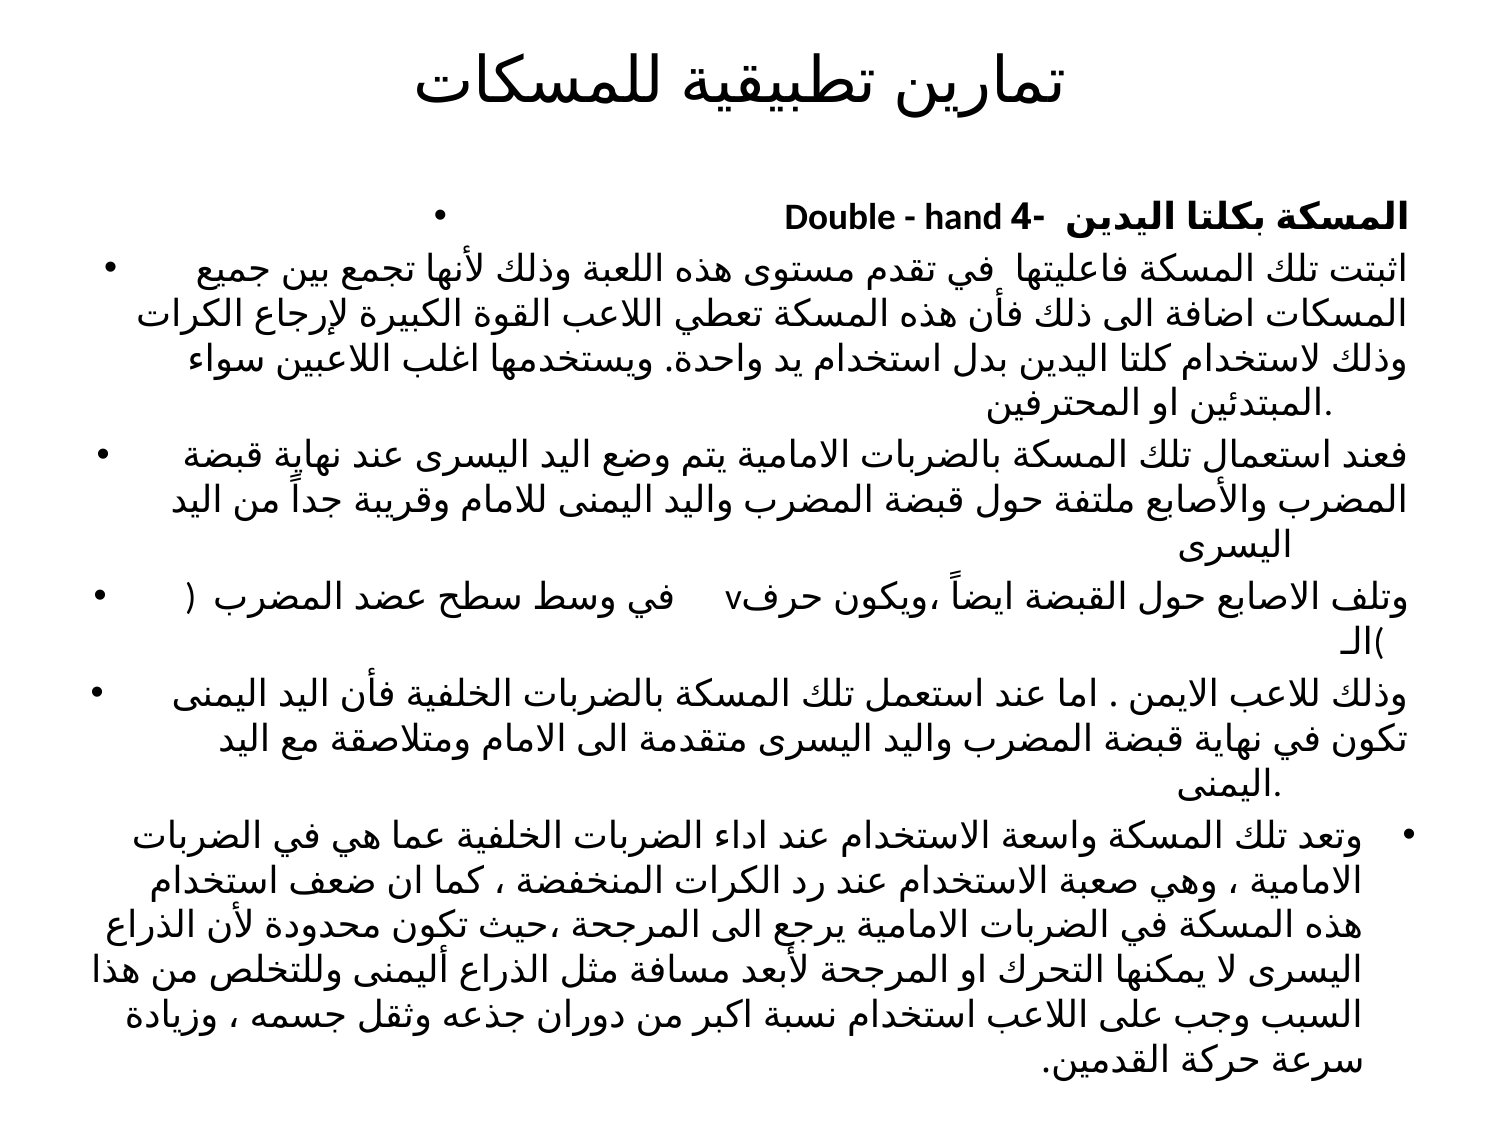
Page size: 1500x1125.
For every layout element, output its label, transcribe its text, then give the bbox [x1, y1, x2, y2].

title تمارين تطبيقية للمسكات [64, 30, 1415, 124]
list Double - hand المسكة بكلتا اليدين -4 اثبتت تلك المسكة فاعليتها في تقدم مستوى هذه اللعبة وذلك لأنها تجمع بين جميع المسكات اضافة الى ذلك فأن هذه المسكة تعطي اللاعب القوة الكبيرة لإرجاع الكرات وذلك لاستخدام كلتا اليدين بدل استخدام يد واحدة. ويستخدمها اغلب اللاعبين سواء المبتدئين او المحترفين. فعند استعمال تلك المسكة بالضربات الامامية يتم وضع اليد اليسرى عند نهاية قبضة المضرب والأصابع ملتفة حول قبضة المضرب واليد اليمنى للامام وقريبة جداً من اليد اليسرى ) في وسط سطح عضد المضرب vوتلف الاصابع حول القبضة ايضاً ،ويكون حرف الـ( وذلك للاعب الايمن . اما عند استعمل تلك المسكة بالضربات الخلفية فأن اليد اليمنى تكون في نهاية قبضة المضرب واليد اليسرى متقدمة الى الامام ومتلاصقة مع اليد اليمنى. وتعد تلك المسكة واسعة الاستخدام عند اداء الضربات الخلفية عما هي في الضربات الامامية ، وهي صعبة الاستخدام عند رد الكرات المنخفضة ، كما ان ضعف استخدام هذه المسكة في الضربات الامامية يرجع الى المرجحة ،حيث تكون محدودة لأن الذراع اليسرى لا يمكنها التحرك او المرجحة لأبعد مسافة مثل الذراع أليمنى وللتخلص من هذا السبب وجب على اللاعب استخدام نسبة اكبر من دوران جذعه وثقل جسمه ، وزيادة سرعة حركة القدمين. [75, 184, 1425, 1094]
